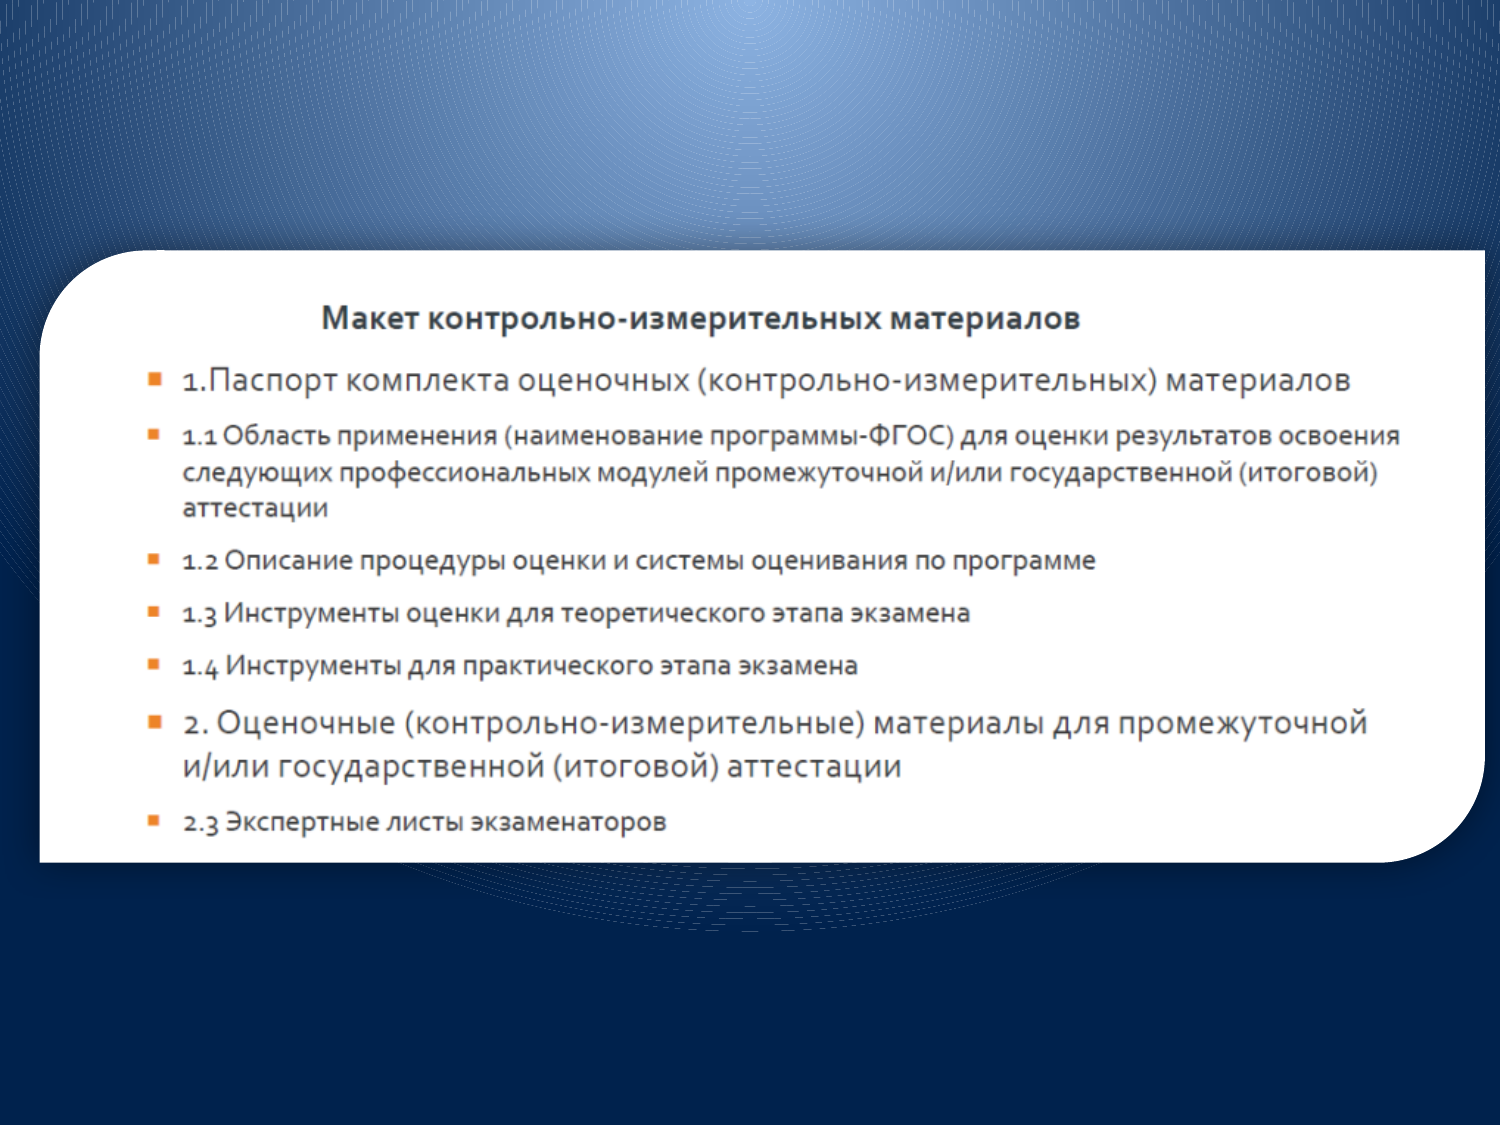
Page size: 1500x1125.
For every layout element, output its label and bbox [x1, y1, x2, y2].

picture [46, 257, 1478, 856]
